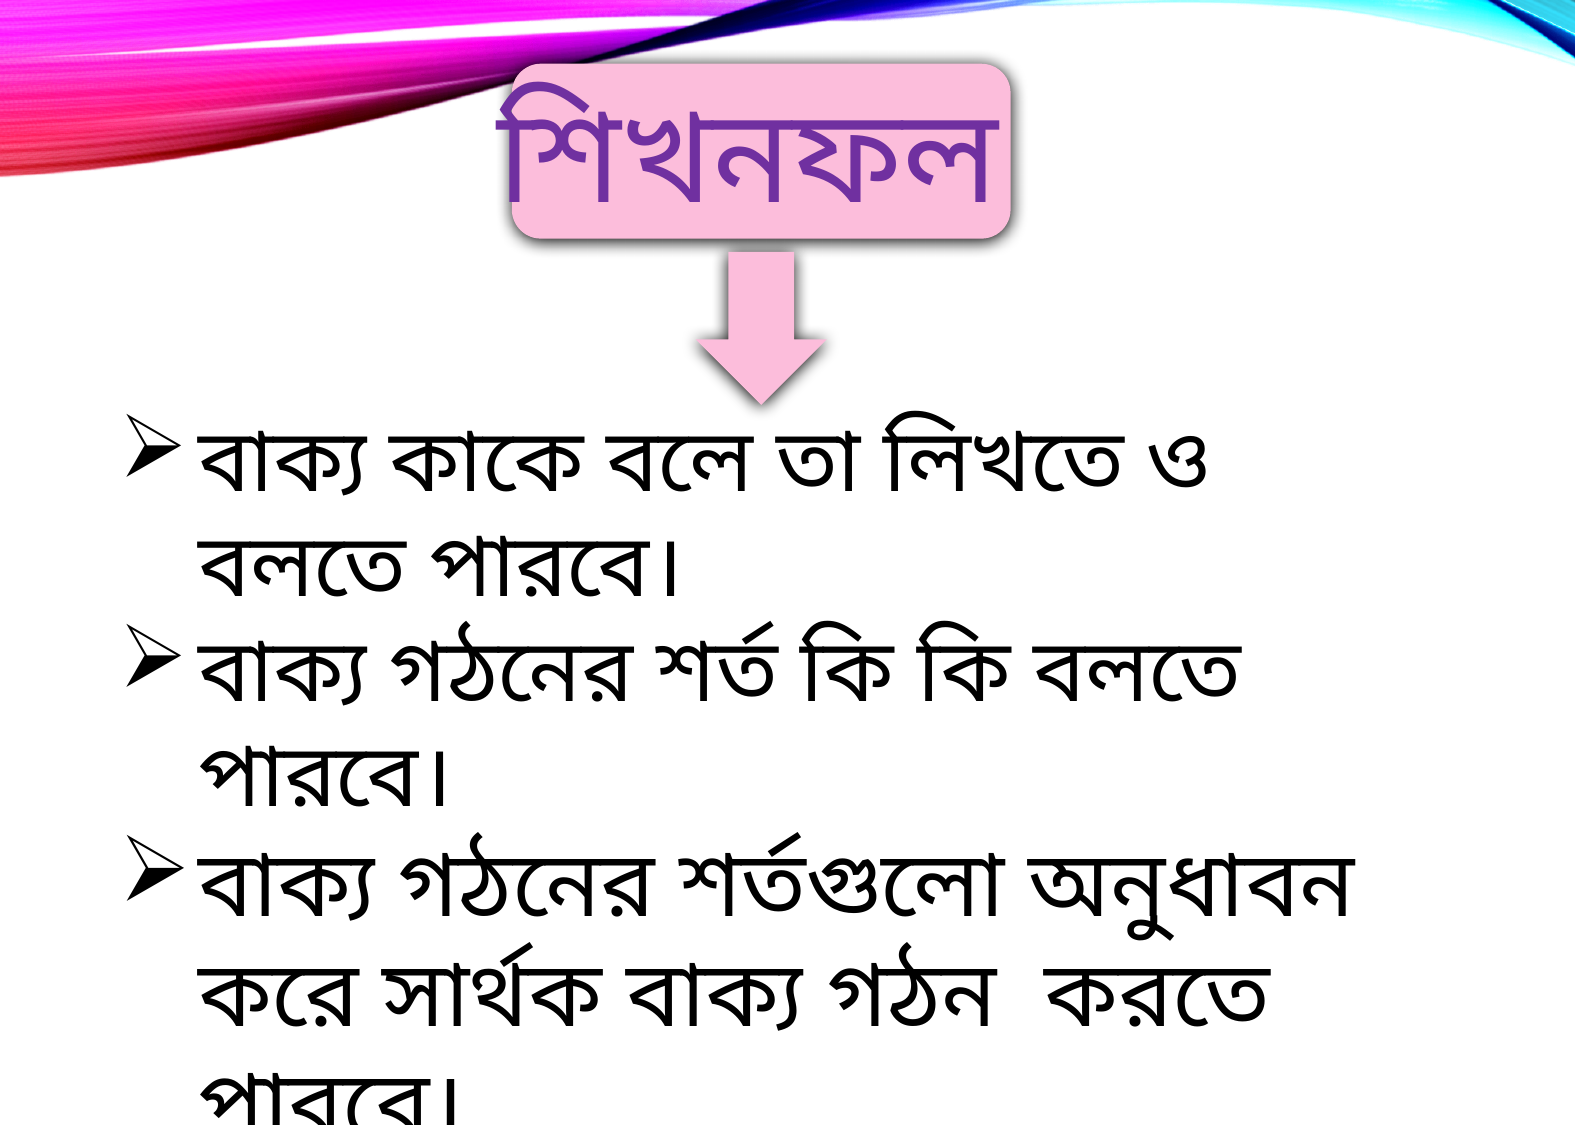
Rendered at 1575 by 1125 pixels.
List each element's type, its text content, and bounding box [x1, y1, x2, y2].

picture [0, 0, 1575, 178]
text_box বাক্য কাকে বলে তা লিখতে ও বলতে পারবে। বাক্য গঠনের শর্ত কি কি বলতে পারবে। বাক্য গঠনের শর্তগুলো অনুধাবন করে সার্থক বাক্য গঠন করতে পারবে। [105, 397, 1431, 1125]
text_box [419, 63, 1077, 239]
text_box [694, 250, 828, 406]
